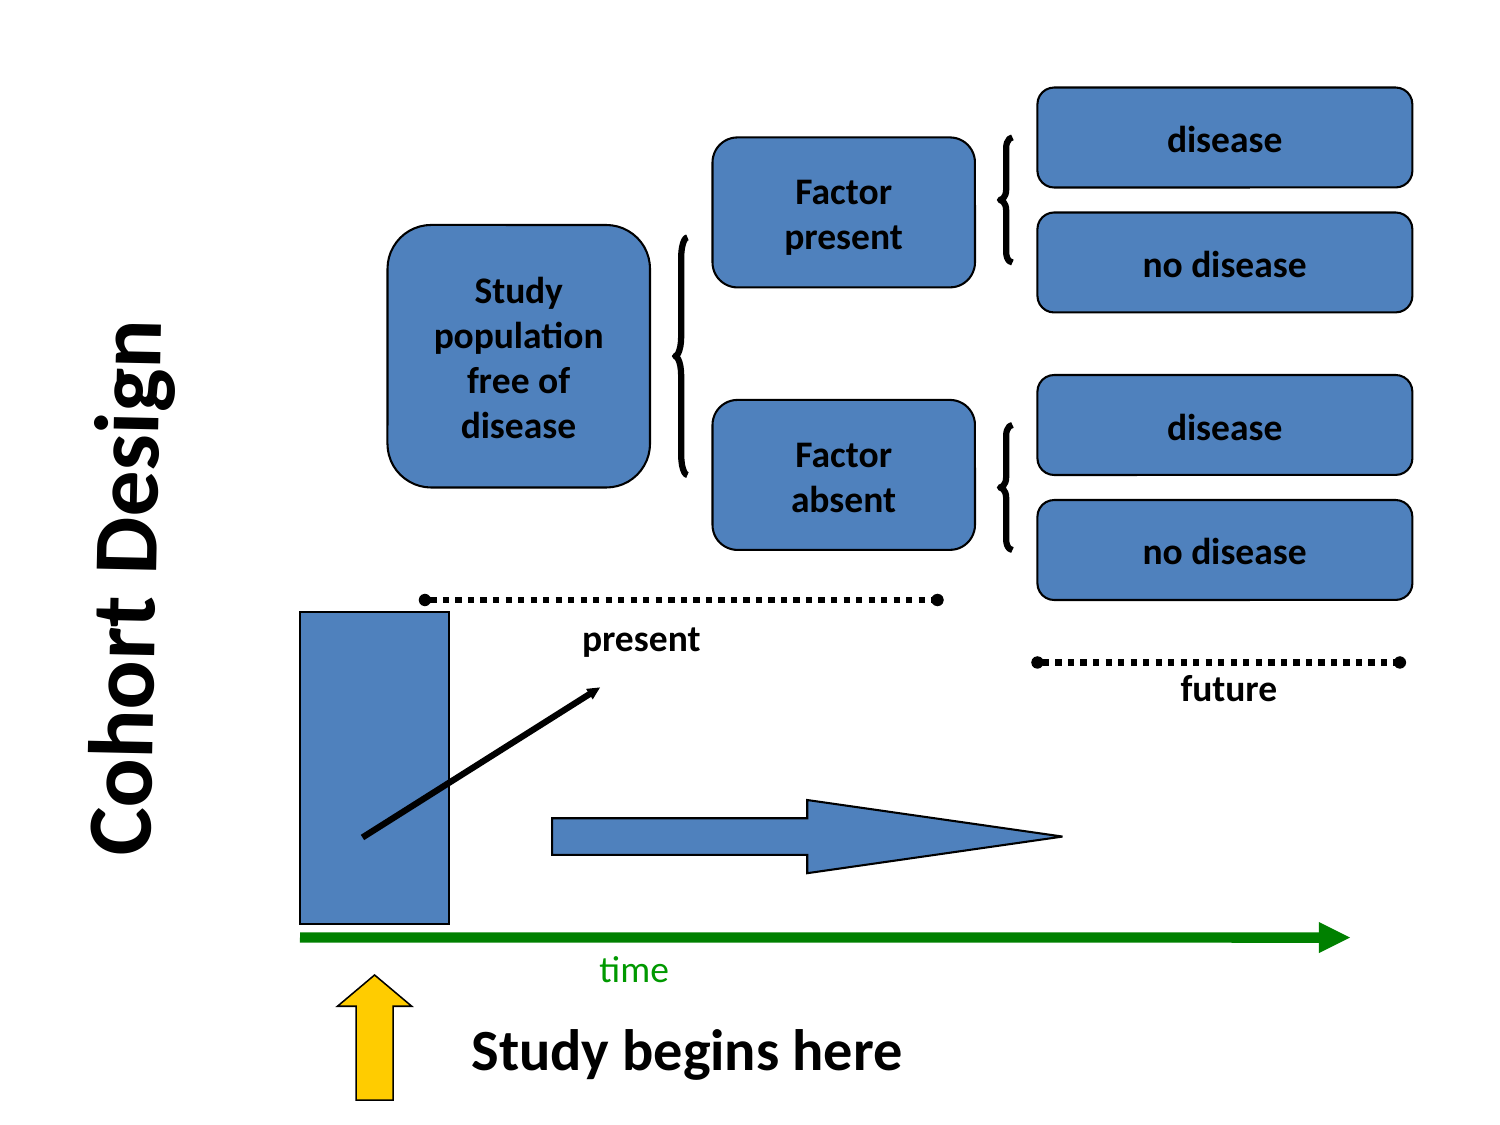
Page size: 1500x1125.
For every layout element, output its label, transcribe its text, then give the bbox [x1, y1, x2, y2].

text_box [999, 137, 1013, 263]
text_box Factor present [712, 137, 976, 288]
text_box future [1165, 671, 1293, 717]
text_box [362, 687, 601, 838]
text_box Study begins here [456, 1004, 918, 1089]
text_box [999, 424, 1013, 551]
text_box [685, 931, 1351, 944]
text_box no disease [1037, 500, 1413, 601]
title Cohort Design [43, 236, 195, 939]
text_box [552, 800, 1063, 874]
text_box Study population free of disease [387, 224, 651, 488]
text_box disease [1037, 87, 1413, 188]
text_box future [1165, 656, 1293, 661]
text_box time [584, 937, 685, 998]
text_box disease [1037, 375, 1413, 475]
text_box [674, 237, 688, 475]
text_box [299, 612, 449, 924]
text_box present [567, 609, 716, 667]
text_box [337, 975, 412, 1101]
text_box Factor absent [712, 399, 976, 550]
text_box no disease [1037, 212, 1413, 313]
